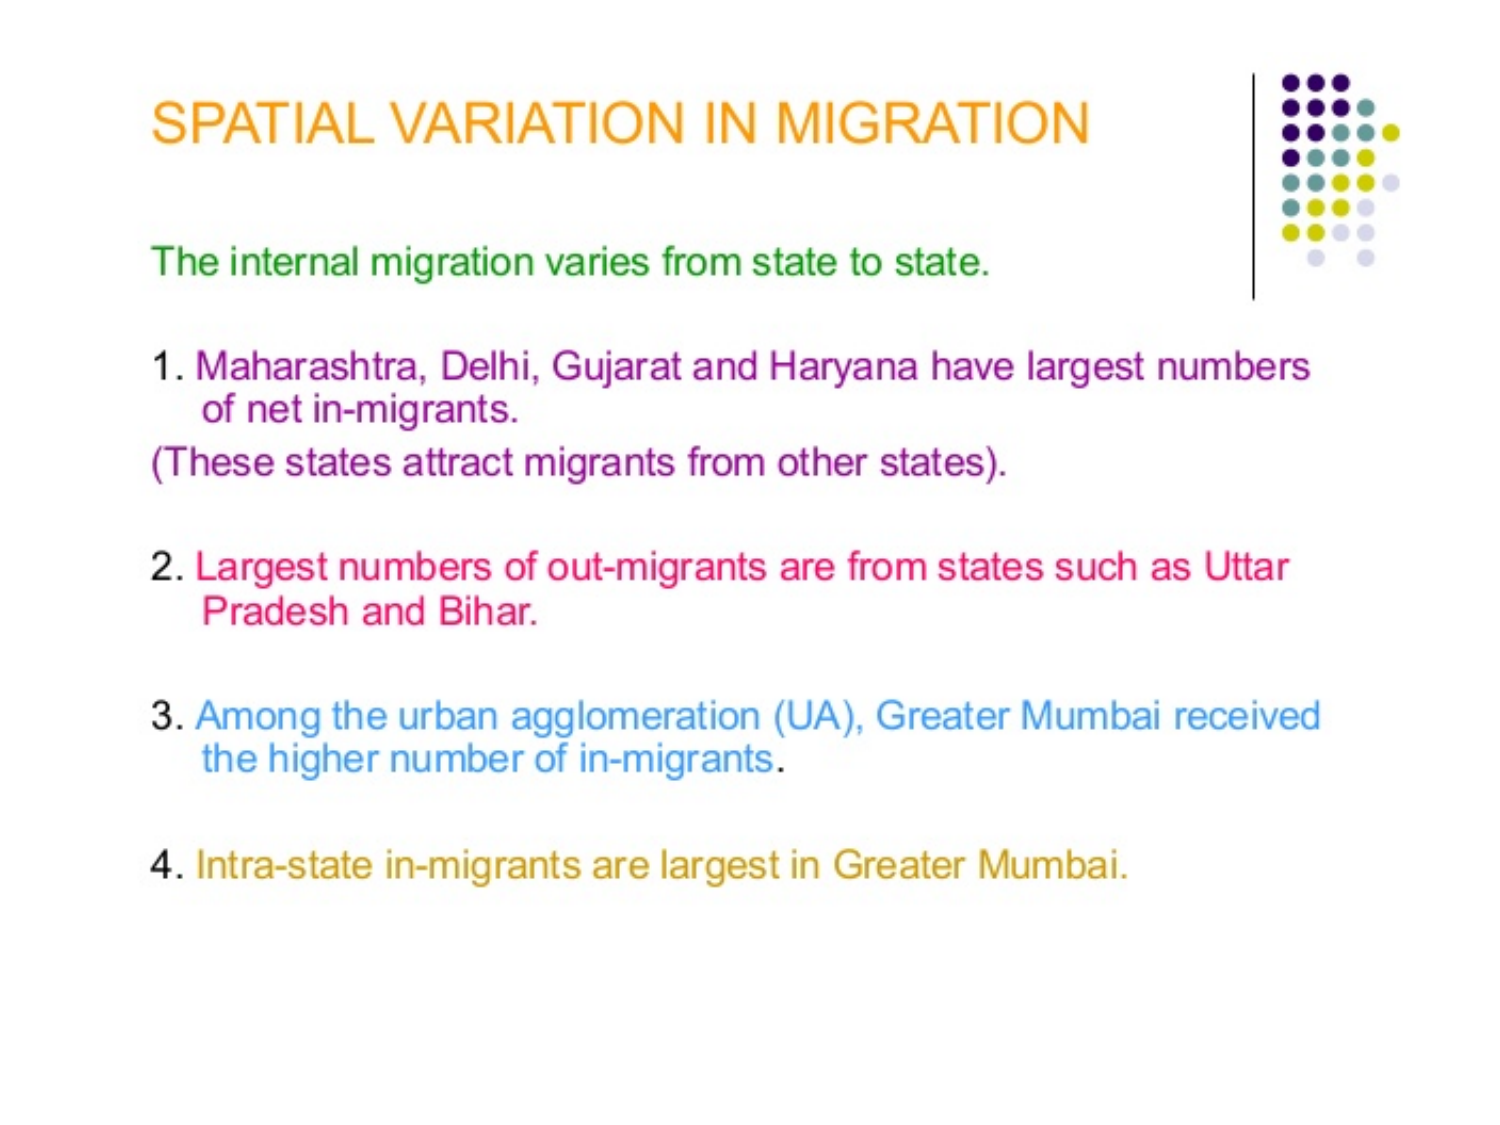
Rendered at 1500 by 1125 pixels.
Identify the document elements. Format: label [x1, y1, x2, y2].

picture [70, 52, 1430, 1073]
